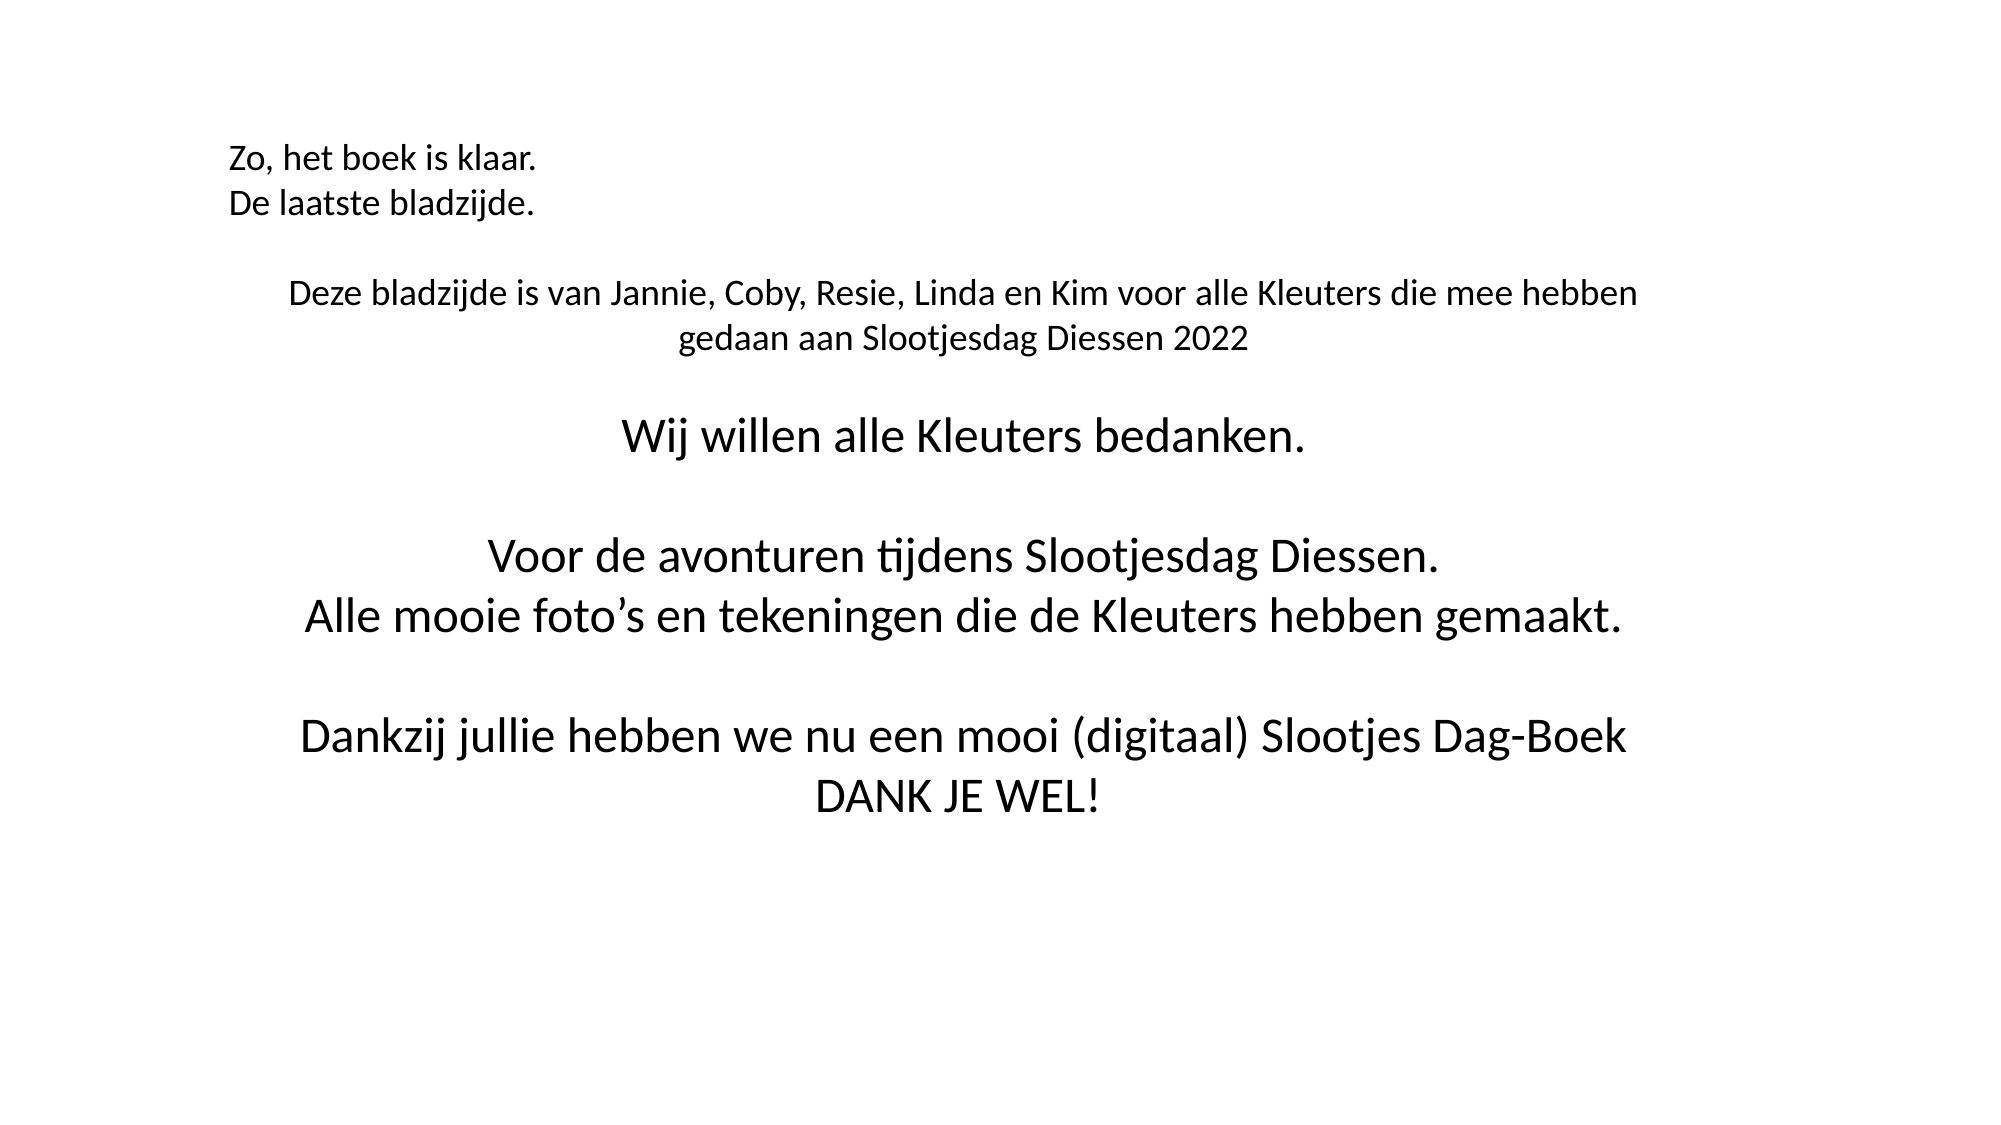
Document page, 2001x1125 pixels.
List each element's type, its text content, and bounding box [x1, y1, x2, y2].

text_box Zo, het boek is klaar. De laatste bladzijde. Deze bladzijde is van Jannie, Coby, Resie, Linda en Kim voor alle Kleuters die mee hebben gedaan aan Slootjesdag Diessen 2022 Wij willen alle Kleuters bedanken. Voor de avonturen tijdens Slootjesdag Diessen. Alle mooie foto’s en tekeningen die de Kleuters hebben gemaakt. Dankzij jullie hebben we nu een mooi (digitaal) Slootjes Dag-Boek DANK JE WEL! [214, 125, 1714, 920]
